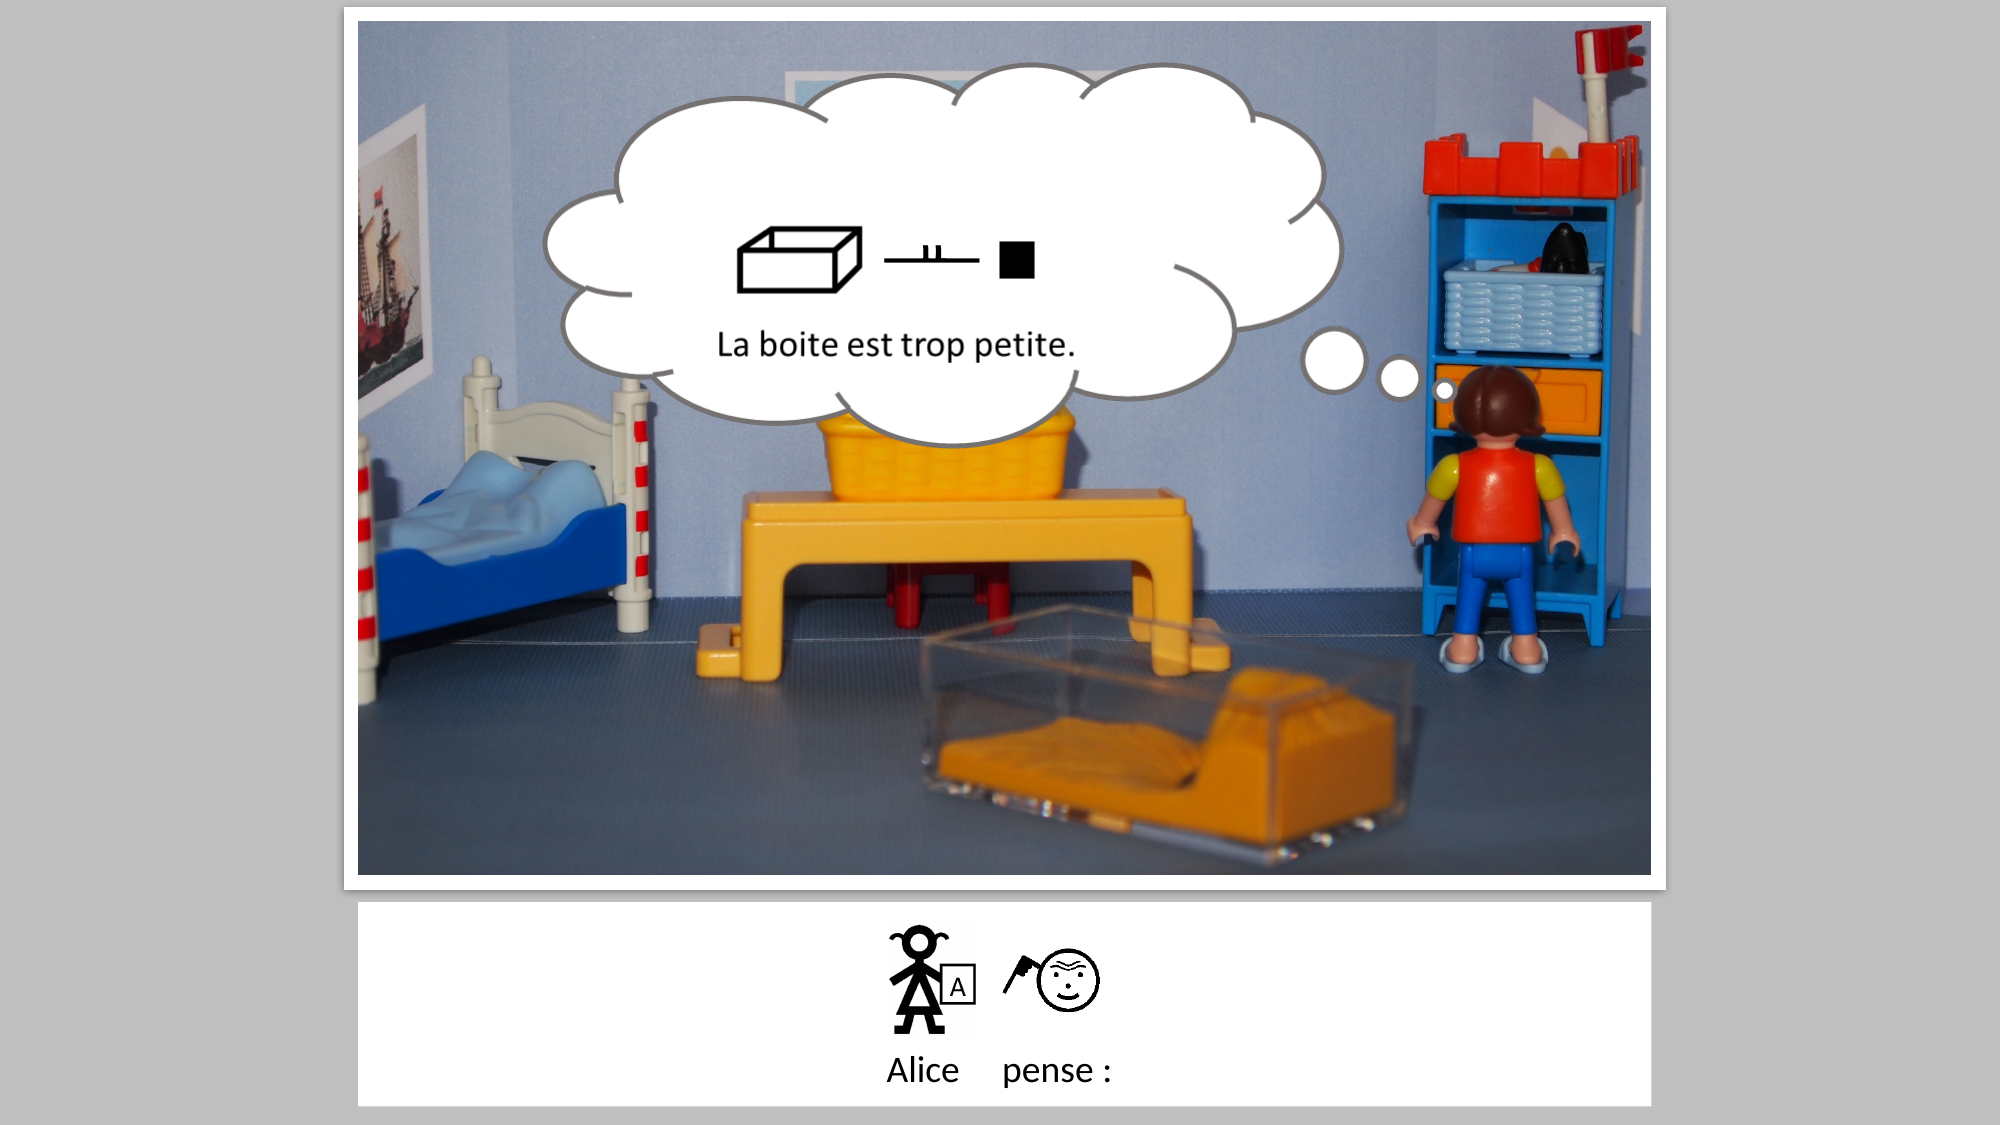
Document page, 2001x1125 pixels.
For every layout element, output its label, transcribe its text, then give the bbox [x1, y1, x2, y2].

text_box Alice pense : [373, 1037, 1626, 1098]
picture [358, 21, 1652, 876]
picture [999, 944, 1103, 1016]
picture [883, 919, 976, 1042]
text_box il [357, 901, 1652, 1107]
